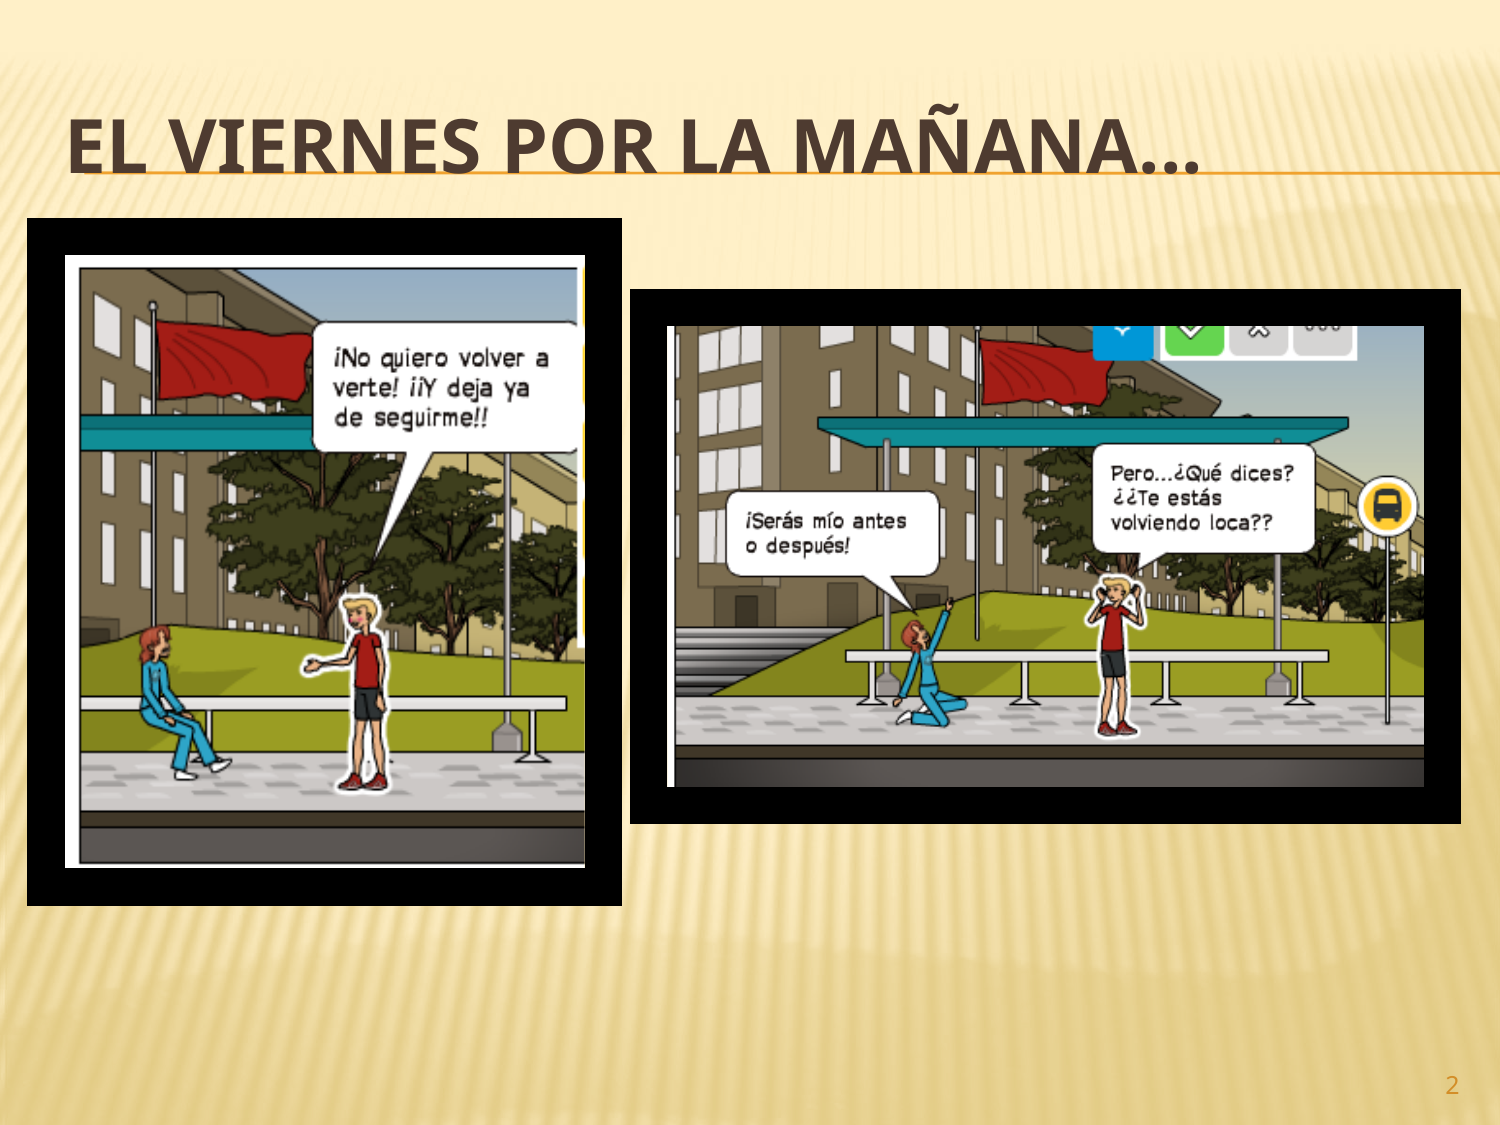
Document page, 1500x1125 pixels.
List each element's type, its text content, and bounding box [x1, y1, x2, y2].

slide_number 2 [1350, 1061, 1475, 1103]
picture [1115, 325, 1130, 336]
title El Viernes por la maÑana... [50, 75, 1475, 213]
picture [666, 325, 1425, 788]
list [64, 255, 585, 869]
